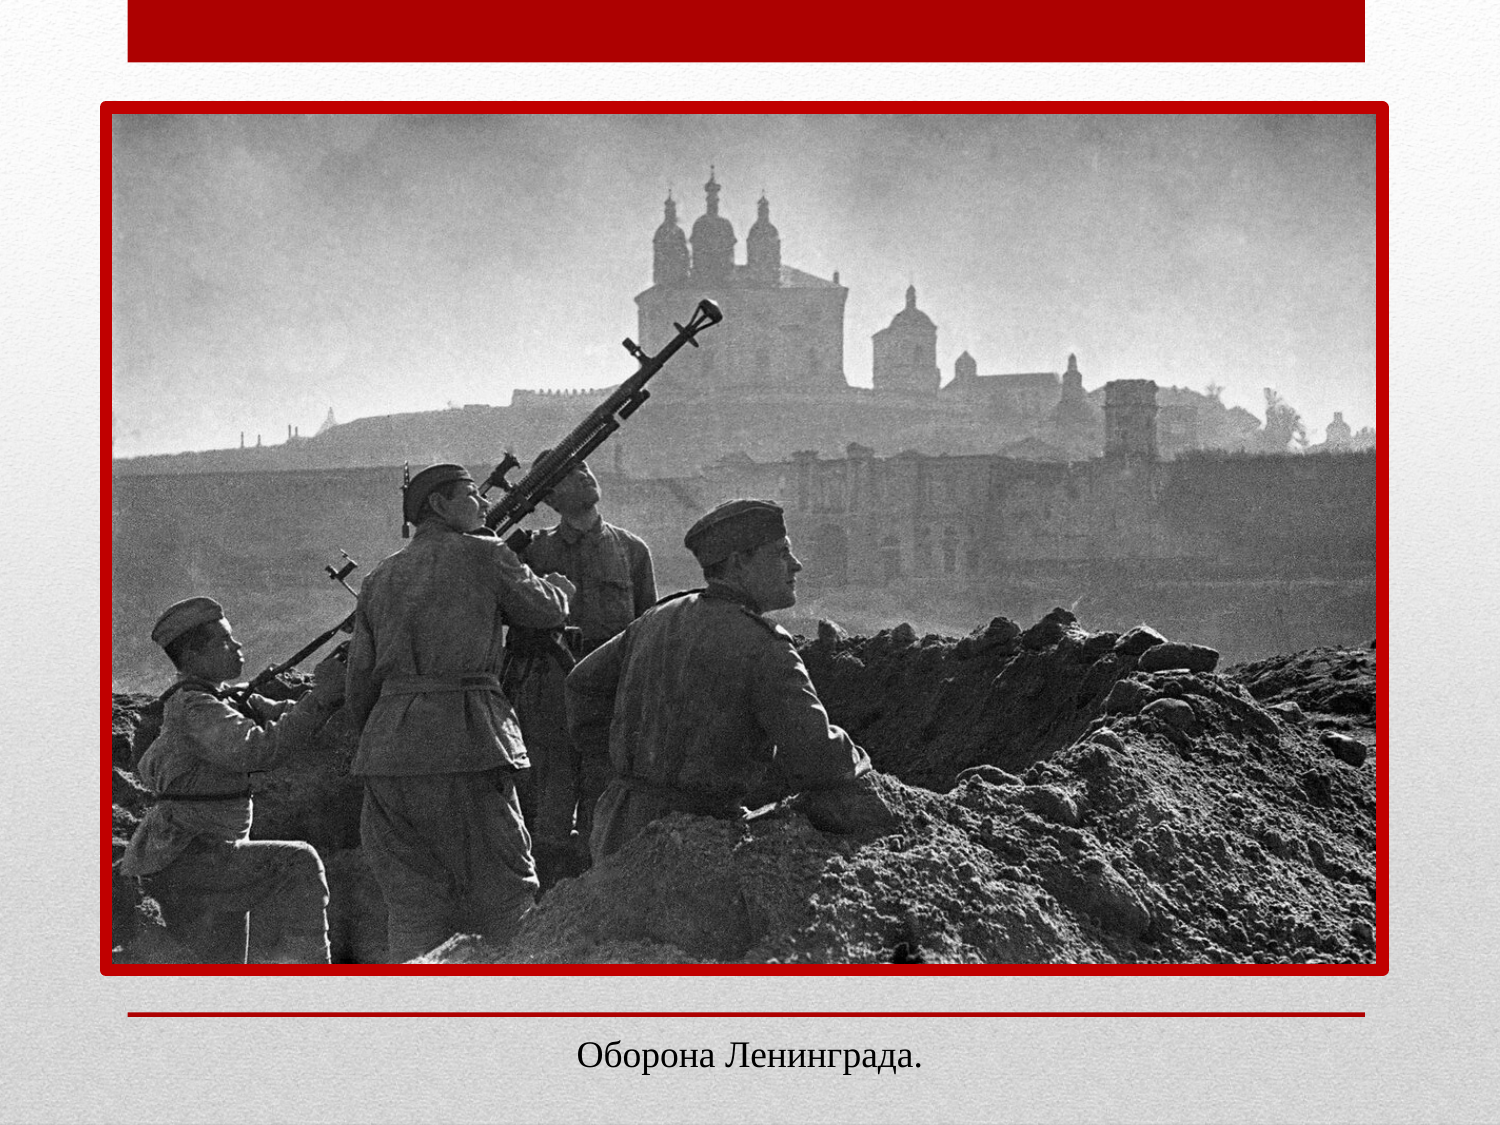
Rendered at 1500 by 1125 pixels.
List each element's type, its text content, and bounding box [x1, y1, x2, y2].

picture [111, 112, 1377, 965]
text_box Оборона Ленинграда. [419, 1023, 1081, 1083]
